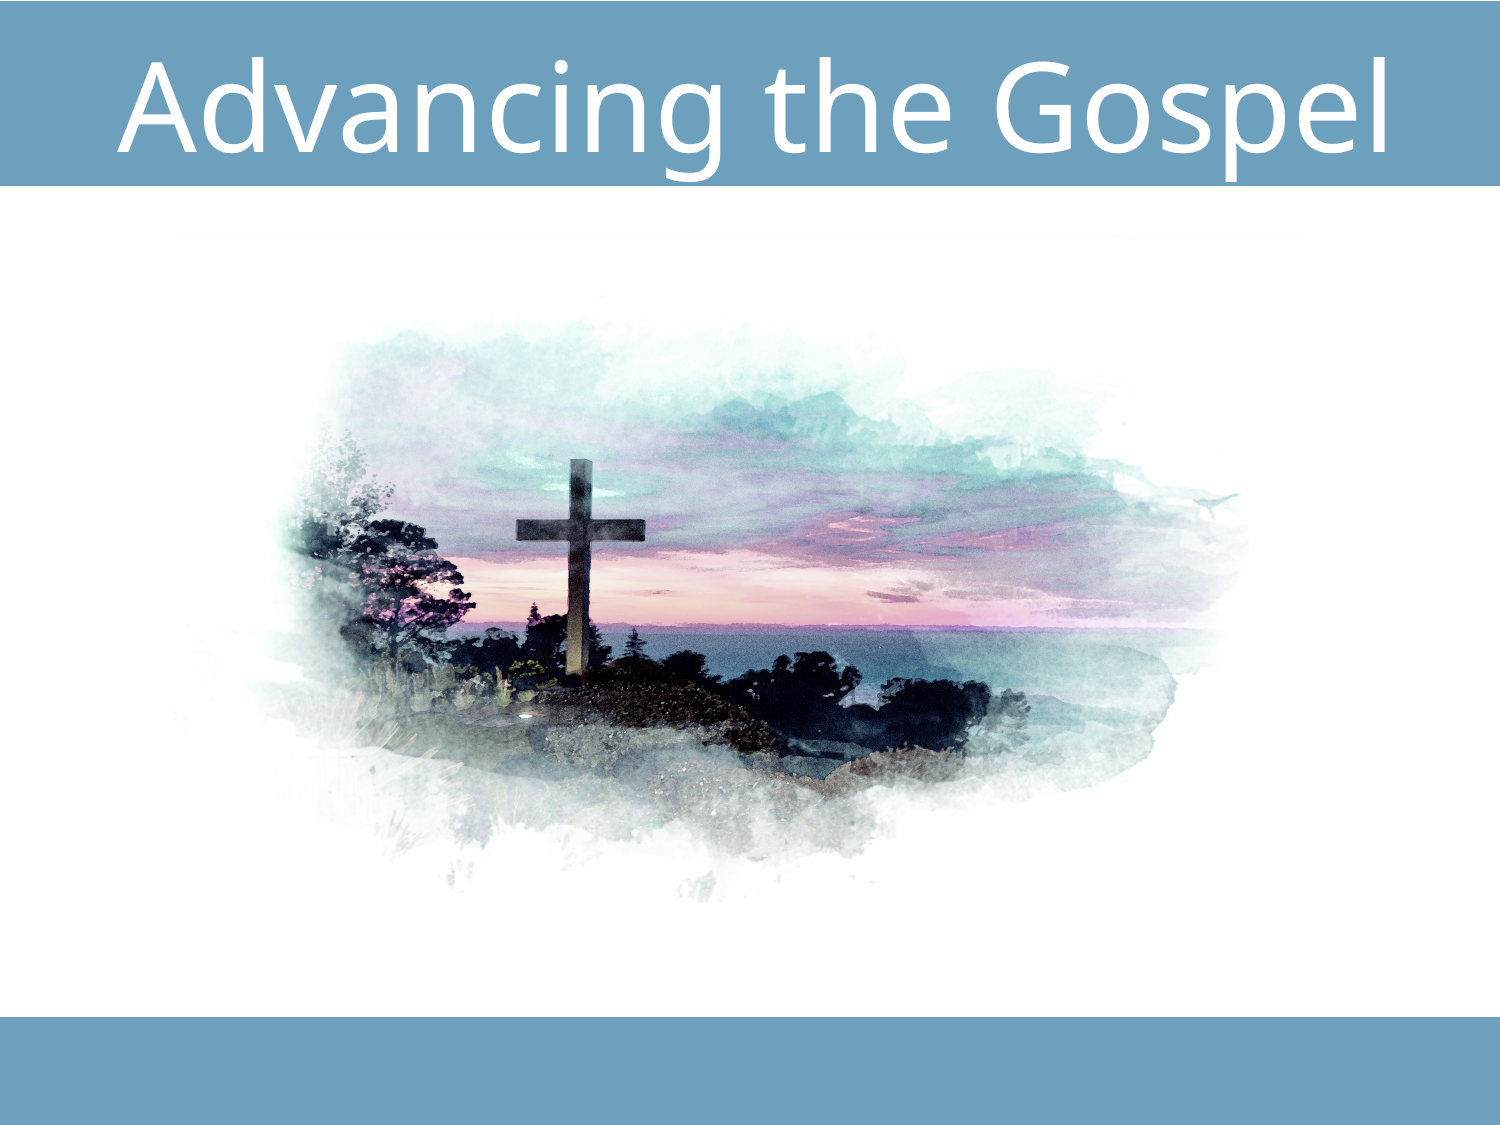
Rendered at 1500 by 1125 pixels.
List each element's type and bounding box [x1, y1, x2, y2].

picture [174, 234, 1307, 977]
picture [0, 1017, 1500, 1125]
picture [0, 1, 1500, 186]
